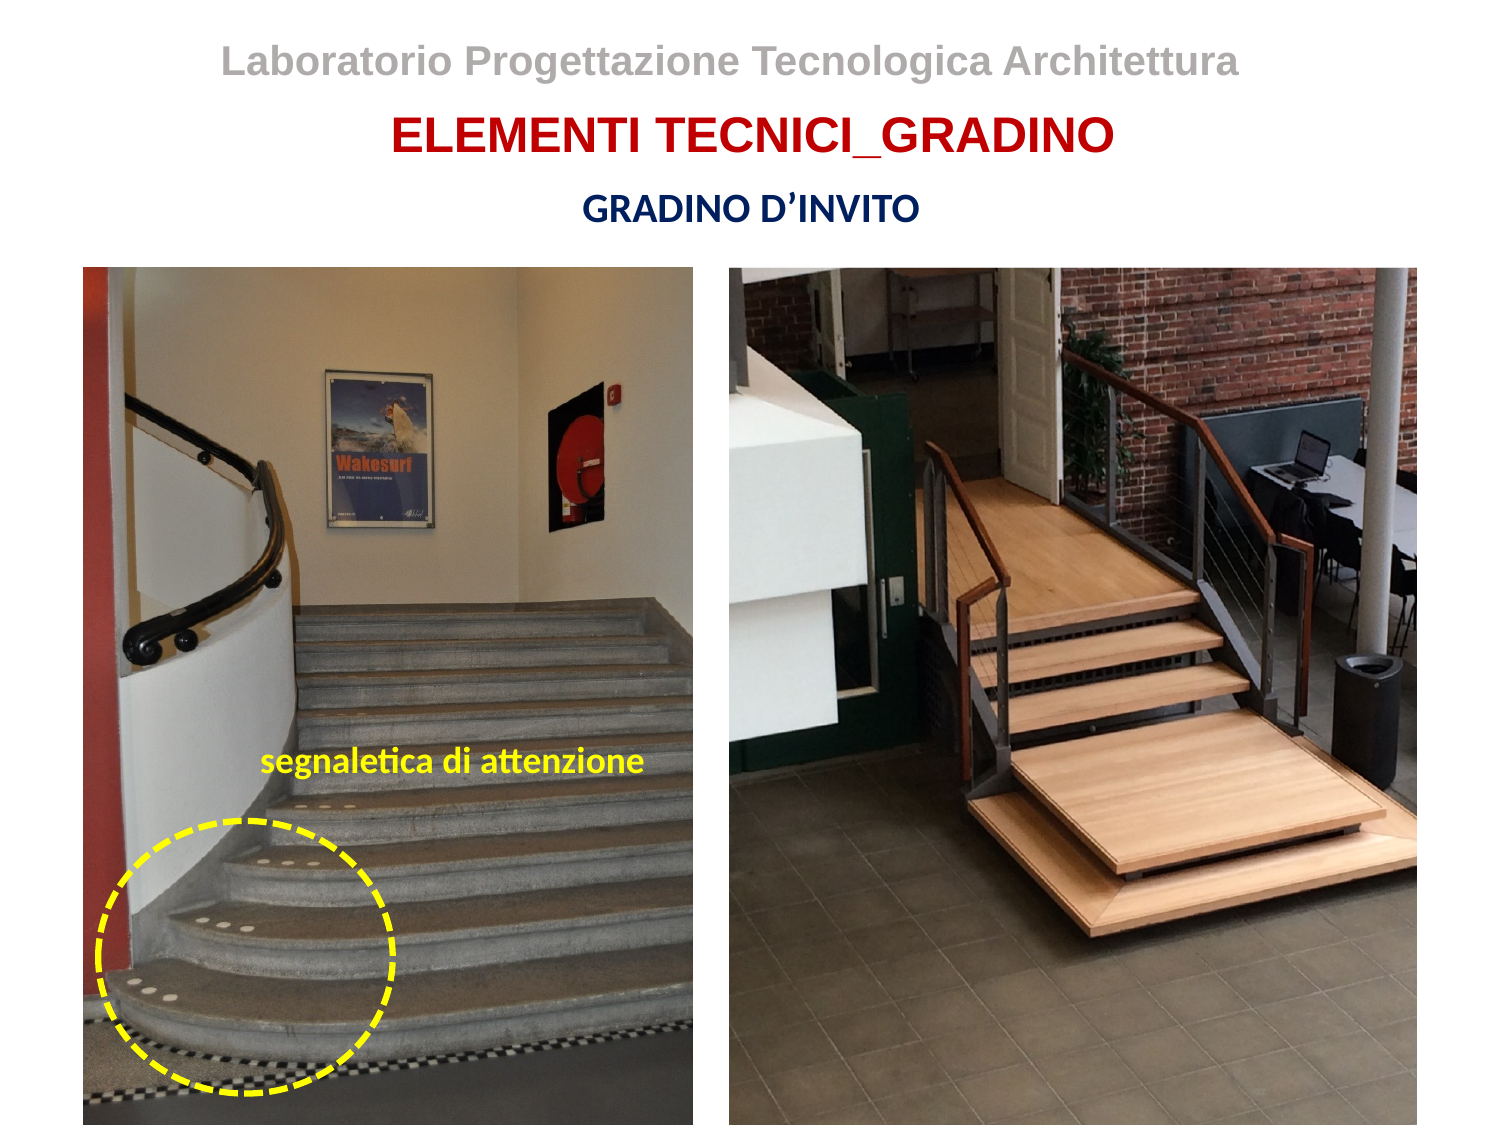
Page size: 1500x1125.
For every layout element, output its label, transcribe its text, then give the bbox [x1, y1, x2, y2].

text_box GRADINO D’INVITO [366, 179, 1134, 232]
text_box Laboratorio Progettazione Tecnologica Architettura [42, 18, 1430, 100]
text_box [98, 728, 667, 1094]
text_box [83, 267, 1417, 1125]
text_box ELEMENTI TECNICI_GRADINO [265, 100, 1235, 163]
